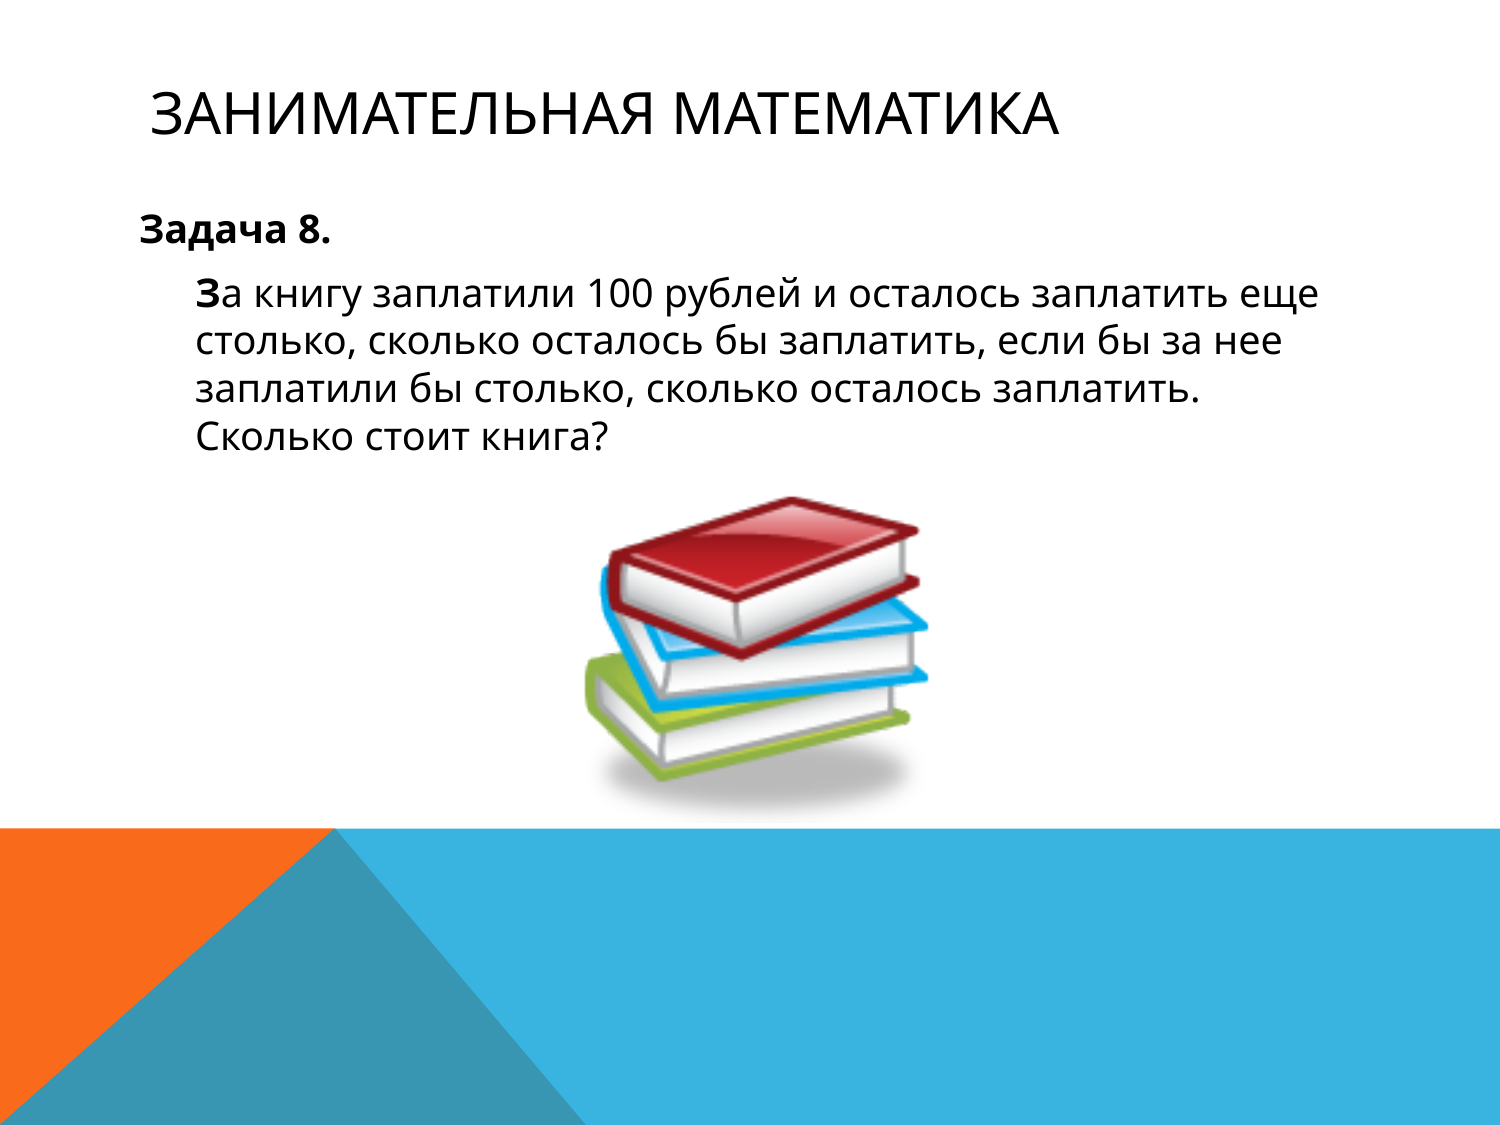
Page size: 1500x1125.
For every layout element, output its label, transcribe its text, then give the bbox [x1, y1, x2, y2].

list Задача 8. За книгу заплатили 100 рублей и осталось заплатить еще столько, сколько осталось бы заплатить, если бы за нее заплатили бы столько, сколько осталось заплатить. Сколько стоит книга? [123, 196, 1354, 697]
picture [560, 432, 952, 823]
title Занимательная математика [135, 60, 1376, 232]
